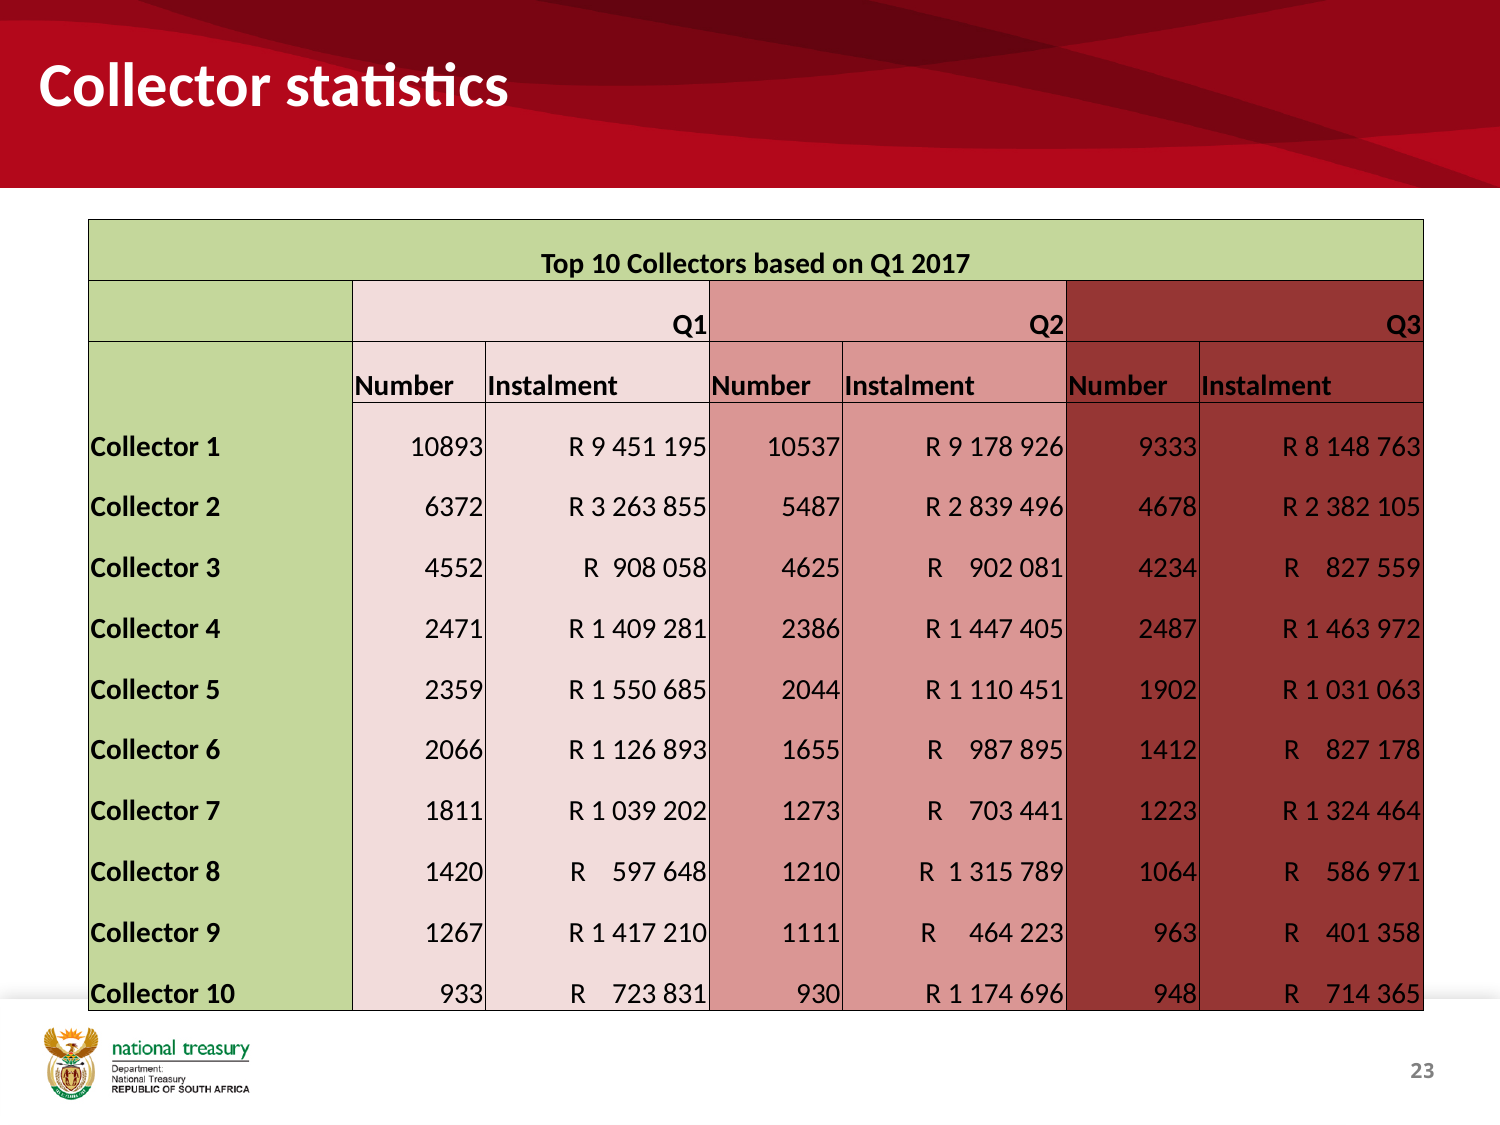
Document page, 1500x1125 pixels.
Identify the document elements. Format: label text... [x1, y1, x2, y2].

table_cell R 3 263 855 [486, 463, 709, 524]
table_cell Collector 6 [89, 707, 352, 767]
table_cell 1420 [353, 828, 485, 889]
table_cell 933 [353, 950, 485, 1010]
table_cell 1210 [710, 828, 842, 889]
table_cell 5487 [710, 463, 842, 524]
table_cell R 586 971 [1200, 828, 1423, 889]
slide_number 23 [1137, 1049, 1451, 1125]
table_cell 6372 [353, 463, 485, 524]
table_cell 963 [1067, 889, 1199, 950]
table_cell R 827 559 [1200, 524, 1423, 585]
table_cell 2487 [1067, 585, 1199, 646]
table_cell R 8 148 763 [1200, 403, 1423, 463]
table_cell 4234 [1067, 524, 1199, 585]
picture [0, 0, 1500, 188]
table_cell R 703 441 [843, 767, 1066, 828]
table_cell 10893 [353, 403, 485, 463]
table_cell Collector 1 [89, 402, 352, 463]
table_cell R 464 223 [843, 889, 1066, 950]
table_cell 1267 [353, 889, 485, 950]
table_cell Collector 10 [89, 950, 352, 1010]
table_cell Number [710, 342, 842, 402]
table_cell R 1 550 685 [486, 646, 709, 707]
table_cell 1223 [1067, 767, 1199, 828]
table_cell Collector 4 [89, 585, 352, 646]
table_cell R 827 178 [1200, 707, 1423, 767]
table_cell R 1 417 210 [486, 889, 709, 950]
table_cell R 1 324 464 [1200, 767, 1423, 828]
table_cell R 1 409 281 [486, 585, 709, 646]
table_cell Instalment [486, 342, 709, 402]
table_cell R 401 358 [1200, 889, 1423, 950]
table_cell 1064 [1067, 828, 1199, 889]
table_cell Collector 3 [89, 524, 352, 585]
table_cell 2044 [710, 646, 842, 707]
table_cell Collector 8 [89, 828, 352, 889]
table_cell R 9 451 195 [486, 403, 709, 463]
table_cell Instalment [843, 342, 1066, 402]
table_cell Collector 9 [89, 889, 352, 950]
table_cell 10537 [710, 403, 842, 463]
table_cell 2471 [353, 585, 485, 646]
table_cell R 1 039 202 [486, 767, 709, 828]
table_cell 930 [710, 950, 842, 1010]
picture [0, 977, 1500, 1125]
table_cell R 597 648 [486, 828, 709, 889]
table_cell 4678 [1067, 463, 1199, 524]
table_cell Number [353, 342, 485, 402]
table_cell Q2 [710, 281, 1066, 341]
table_cell 4625 [710, 524, 842, 585]
table_cell 1655 [710, 707, 842, 767]
table_cell Collector 7 [89, 767, 352, 828]
title Collector statistics [24, 12, 1471, 151]
table_cell 1902 [1067, 646, 1199, 707]
table_cell Q3 [1067, 281, 1423, 341]
table_cell [89, 342, 352, 402]
table_cell [89, 281, 352, 341]
table_cell R 1 174 696 [843, 950, 1066, 1010]
table_cell R 714 365 [1200, 950, 1423, 1010]
table_cell 1111 [710, 889, 842, 950]
table_cell R 908 058 [486, 524, 709, 585]
table_cell R 1 126 893 [486, 707, 709, 767]
table_cell Instalment [1200, 342, 1423, 402]
table_cell R 1 447 405 [843, 585, 1066, 646]
table_cell 948 [1067, 950, 1199, 1010]
table_cell 2066 [353, 707, 485, 767]
table_cell Q1 [353, 281, 709, 341]
table_cell 4552 [353, 524, 485, 585]
table_cell R 987 895 [843, 707, 1066, 767]
table_cell 2359 [353, 646, 485, 707]
table_cell 9333 [1067, 403, 1199, 463]
table_cell 1811 [353, 767, 485, 828]
table_cell R 1 463 972 [1200, 585, 1423, 646]
table_cell R 1 315 789 [843, 828, 1066, 889]
table_cell R 1 110 451 [843, 646, 1066, 707]
table_cell Collector 2 [89, 463, 352, 524]
table_header Top 10 Collectors based on Q1 2017 [89, 220, 1423, 280]
table_cell 2386 [710, 585, 842, 646]
table_cell Number [1067, 342, 1199, 402]
table_cell 1412 [1067, 707, 1199, 767]
table_cell R 723 831 [486, 950, 709, 1010]
table_cell Collector 5 [89, 646, 352, 707]
table_cell R 1 031 063 [1200, 646, 1423, 707]
table_cell 1273 [710, 767, 842, 828]
table_cell R 2 382 105 [1200, 463, 1423, 524]
table_cell R 2 839 496 [843, 463, 1066, 524]
table_cell R 9 178 926 [843, 403, 1066, 463]
table_cell R 902 081 [843, 524, 1066, 585]
